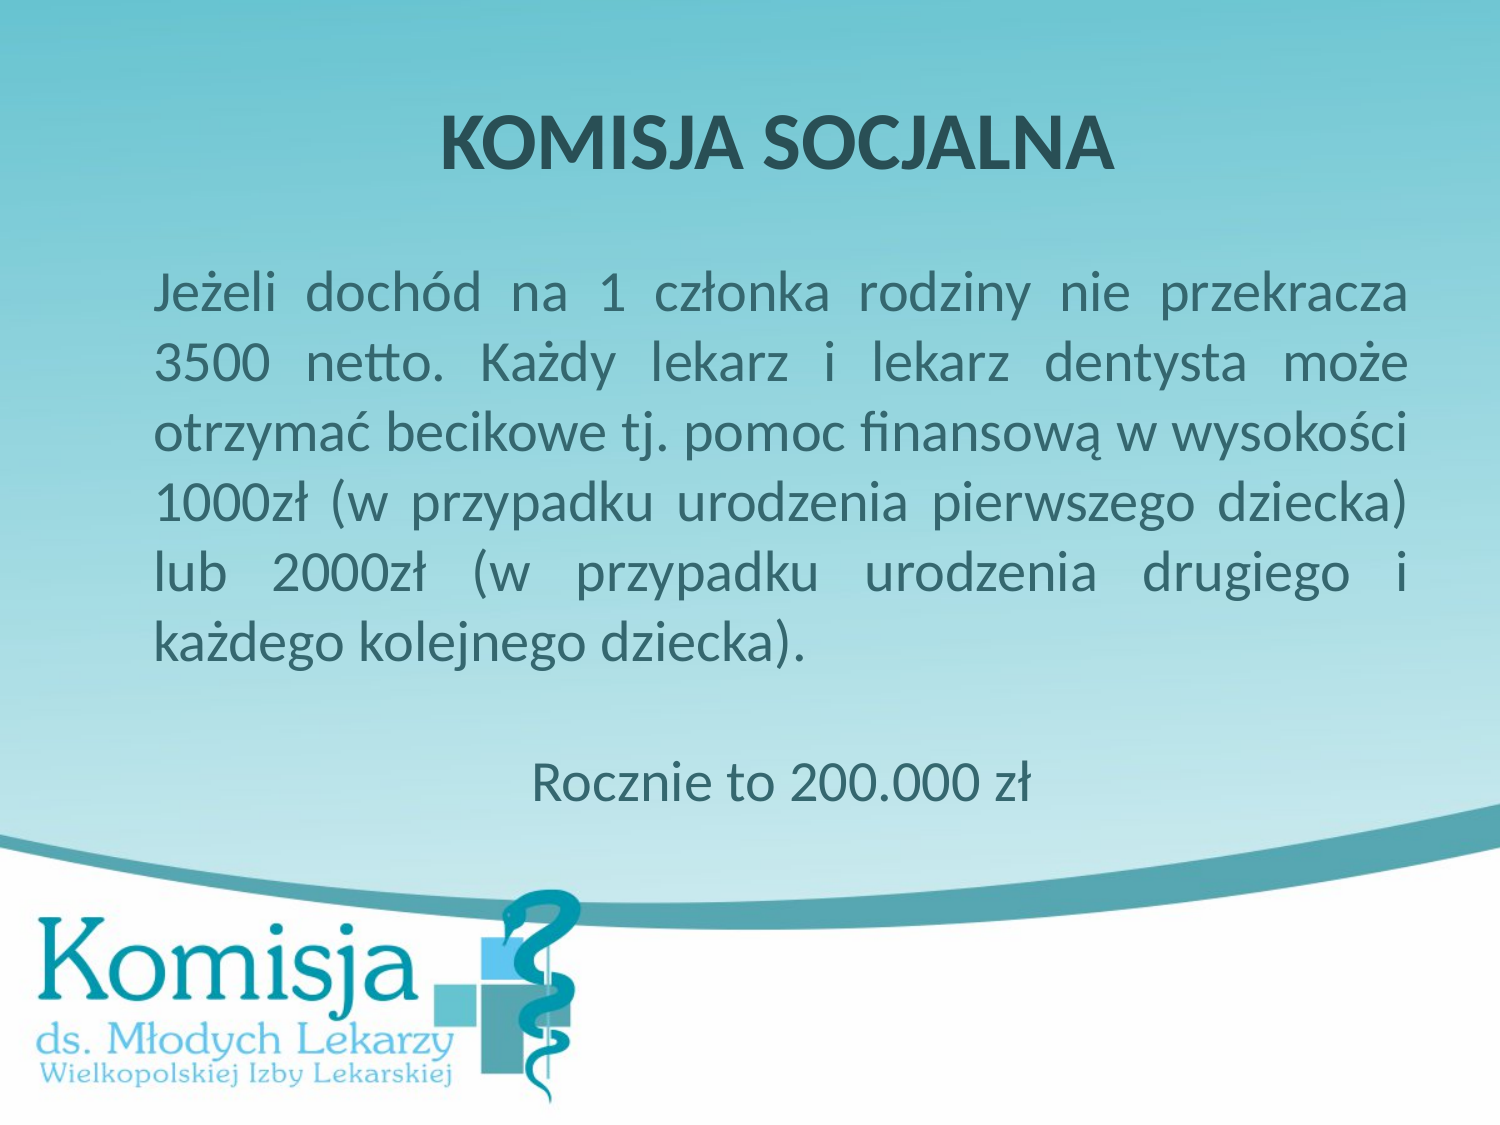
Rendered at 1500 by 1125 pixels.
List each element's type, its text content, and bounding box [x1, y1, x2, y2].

picture [0, 0, 1500, 1125]
list Jeżeli dochód na 1 członka rodziny nie przekracza 3500 netto. Każdy lekarz i lekarz dentysta może otrzymać becikowe tj. pomoc finansową w wysokości 1000zł (w przypadku urodzenia pierwszego dziecka) lub 2000zł (w przypadku urodzenia drugiego i każdego kolejnego dziecka). Rocznie to 200.000 zł [82, 246, 1425, 469]
title KOMISJA SOCJALNA [187, 58, 1369, 215]
